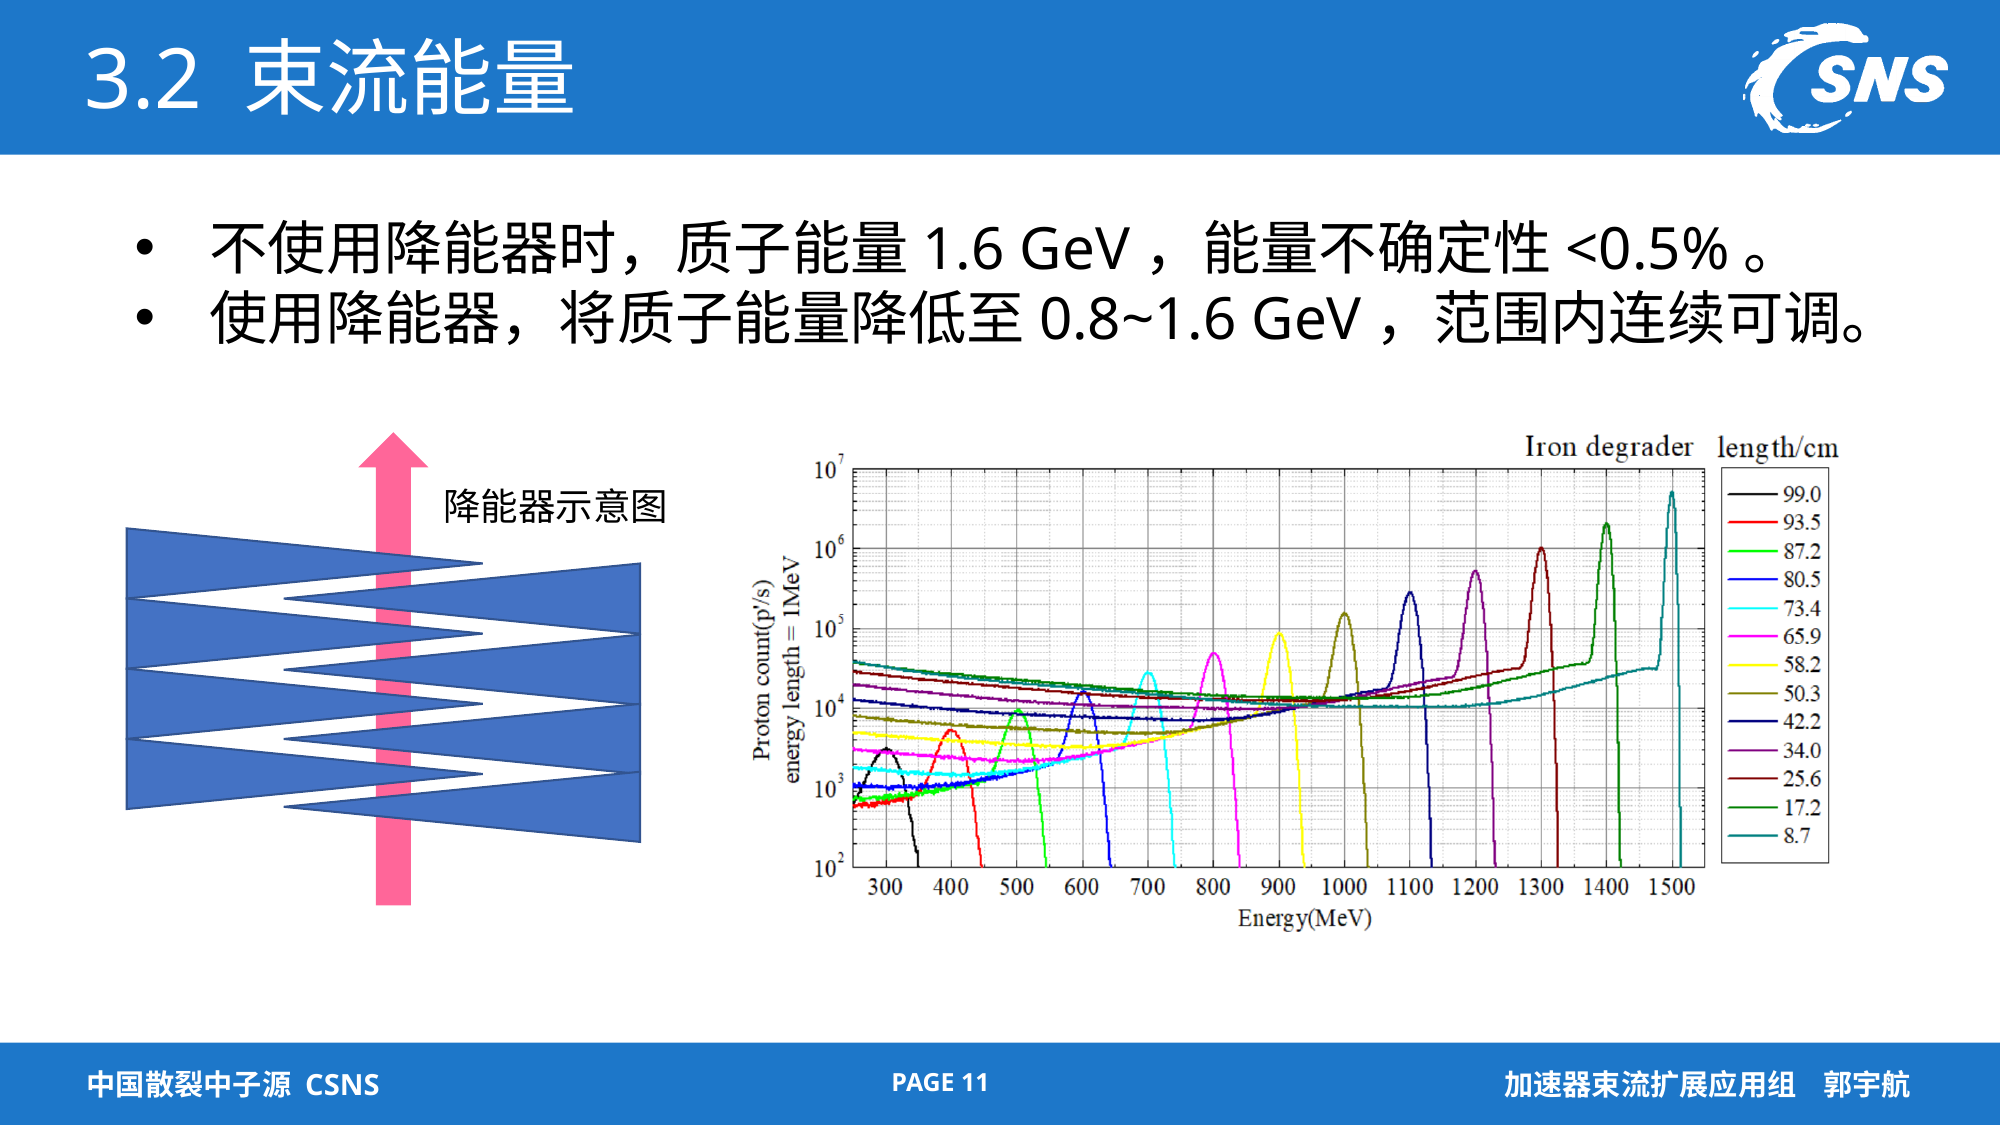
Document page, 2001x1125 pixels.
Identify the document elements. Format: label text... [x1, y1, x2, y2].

text_box 不使用降能器时，质子能量1.6 GeV，能量不确定性<0.5%。 使用降能器，将质子能量降低至0.8~1.6 GeV，范围内连续可调。 [119, 203, 1880, 359]
picture [1743, 23, 1948, 133]
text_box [126, 432, 690, 906]
slide_number PAGE 11 [715, 1058, 1166, 1110]
title 3.2 束流能量 [69, 33, 1236, 129]
picture [744, 432, 1844, 934]
